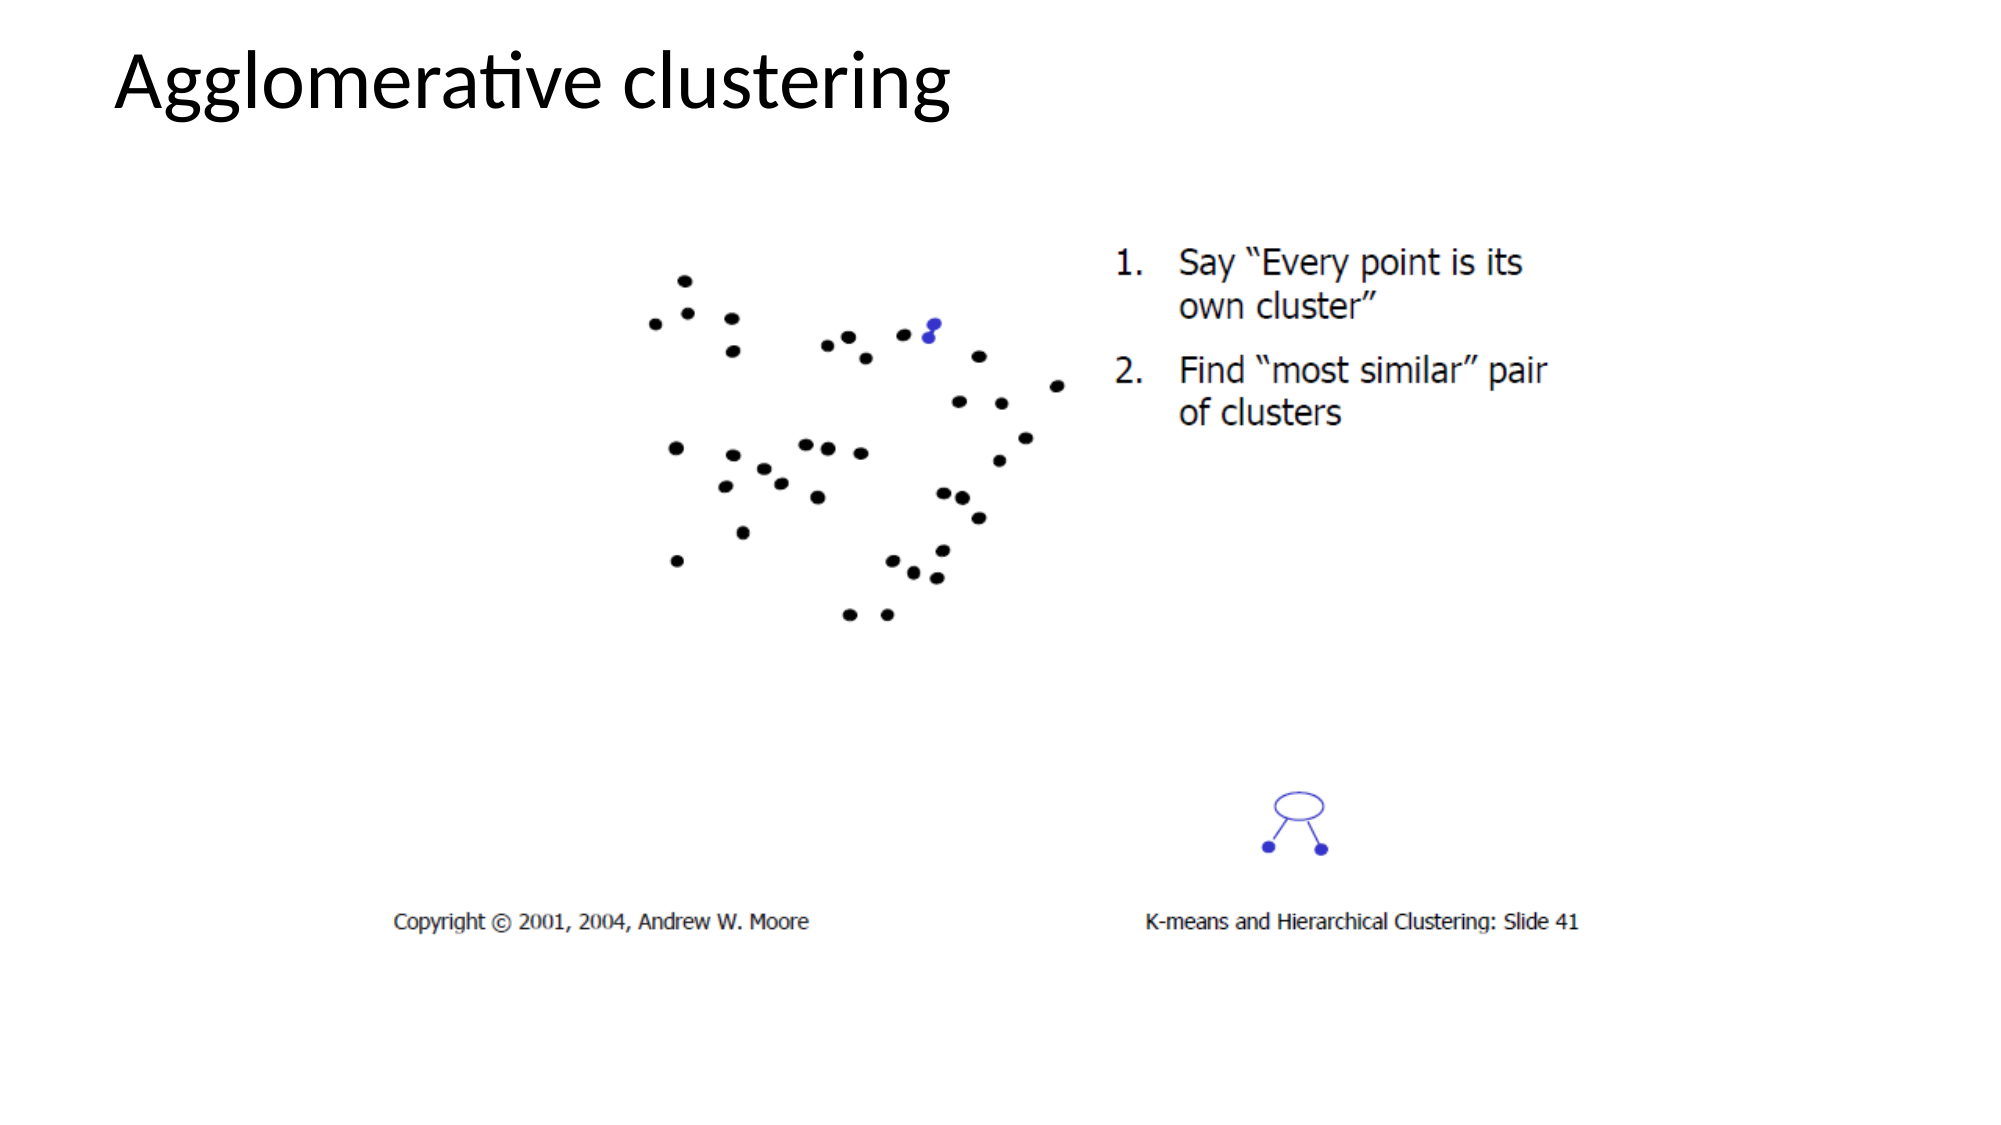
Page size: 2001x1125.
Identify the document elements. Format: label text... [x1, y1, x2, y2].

title Agglomerative clustering [99, 0, 1900, 150]
picture [379, 186, 1621, 939]
